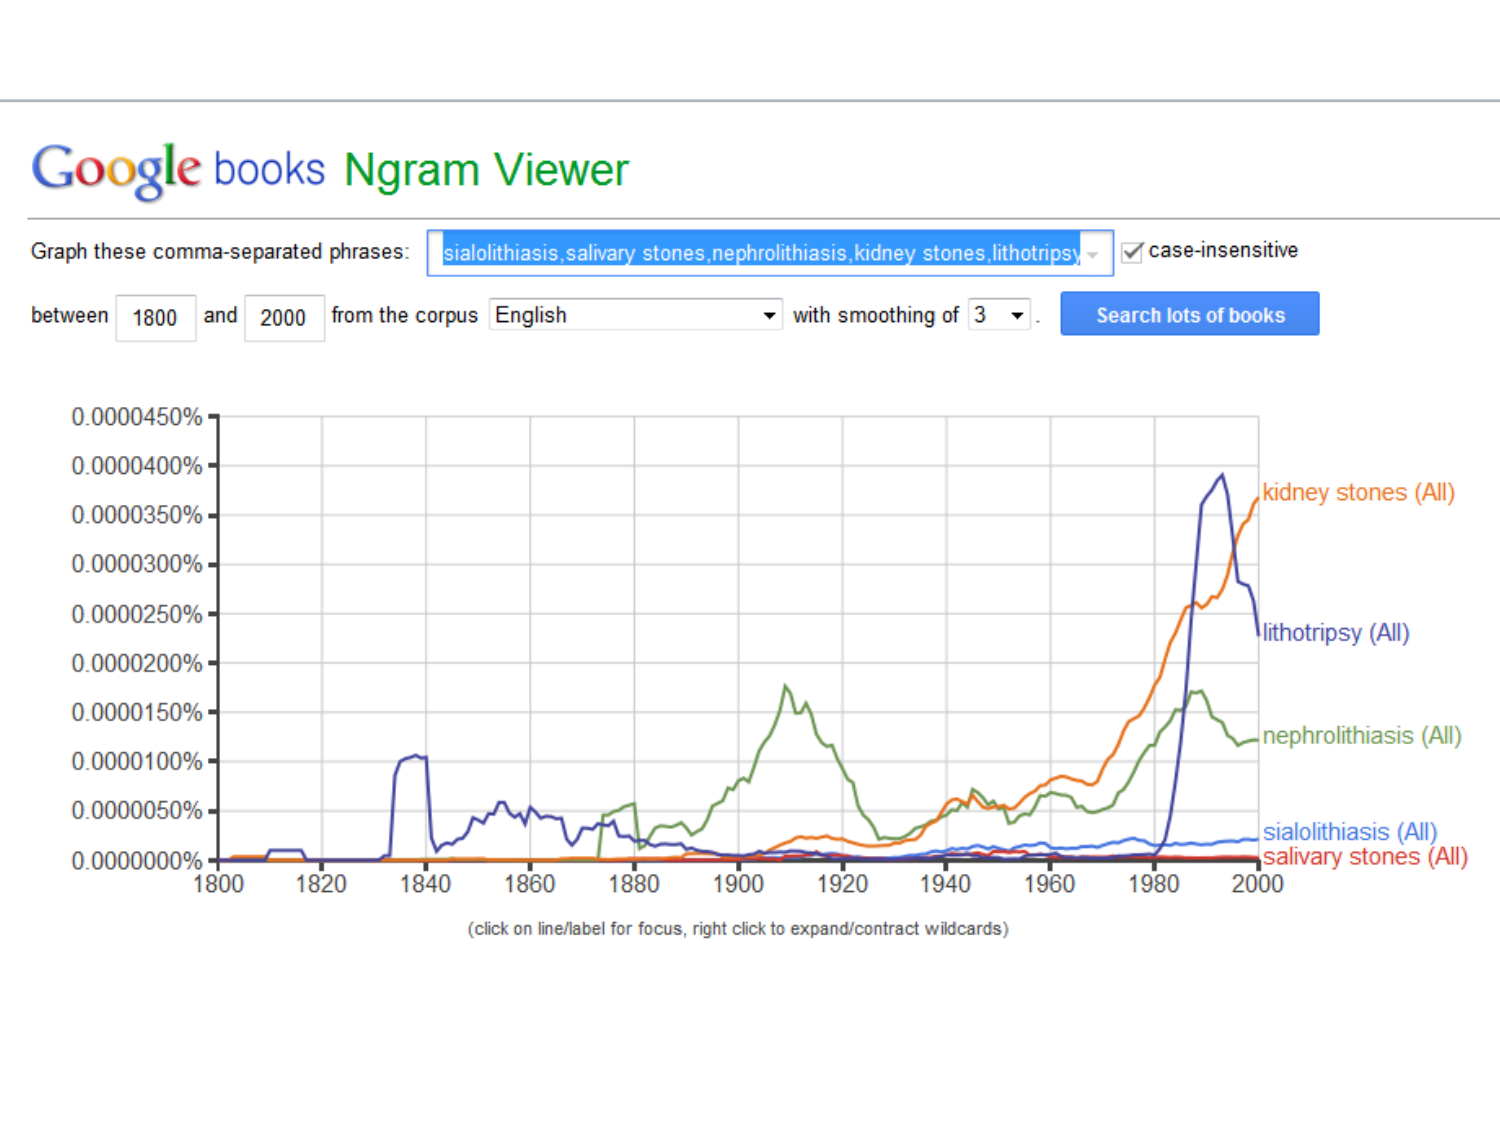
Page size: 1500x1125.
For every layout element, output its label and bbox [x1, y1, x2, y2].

picture [0, 99, 1500, 989]
